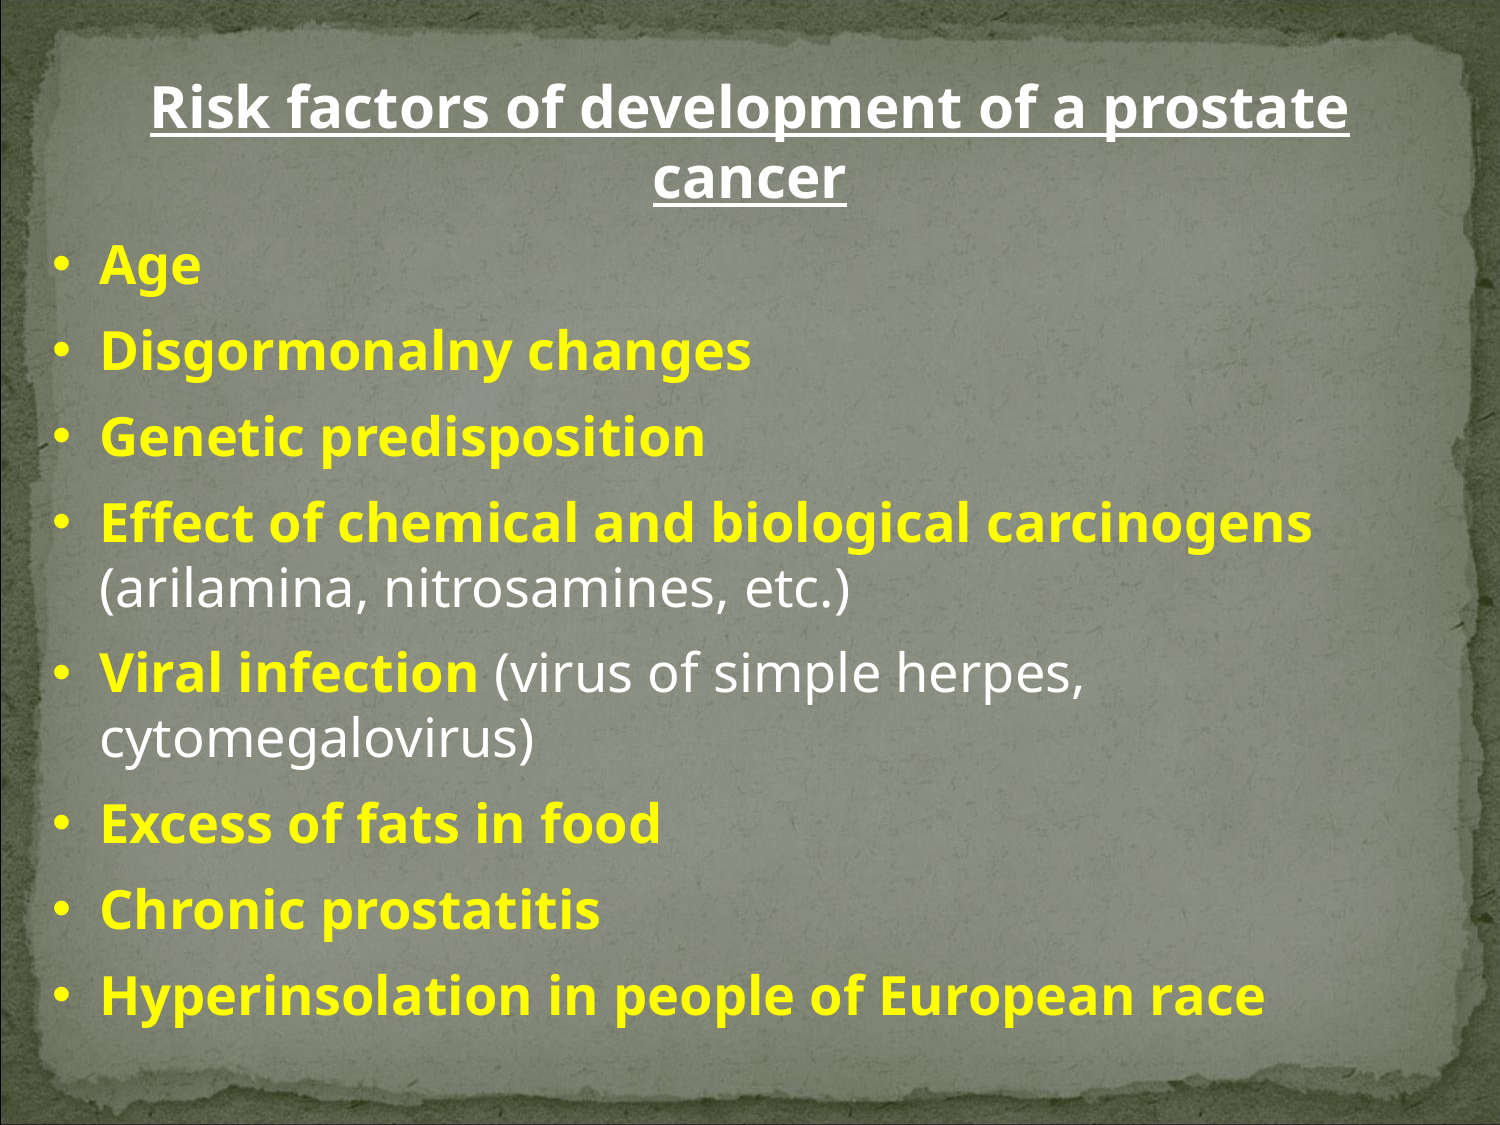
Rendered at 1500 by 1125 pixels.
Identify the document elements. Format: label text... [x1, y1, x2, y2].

picture [0, 0, 1500, 1125]
text_box Risk factors of development of a prostate cancer Age Disgormonalny changes Genetic predisposition Effect of chemical and biological carcinogens (arilamina, nitrosamines, etc.) Viral infection (virus of simple herpes, cytomegalovirus) Excess of fats in food Chronic prostatitis Hyperinsolation in people of European race [37, 62, 1463, 1034]
